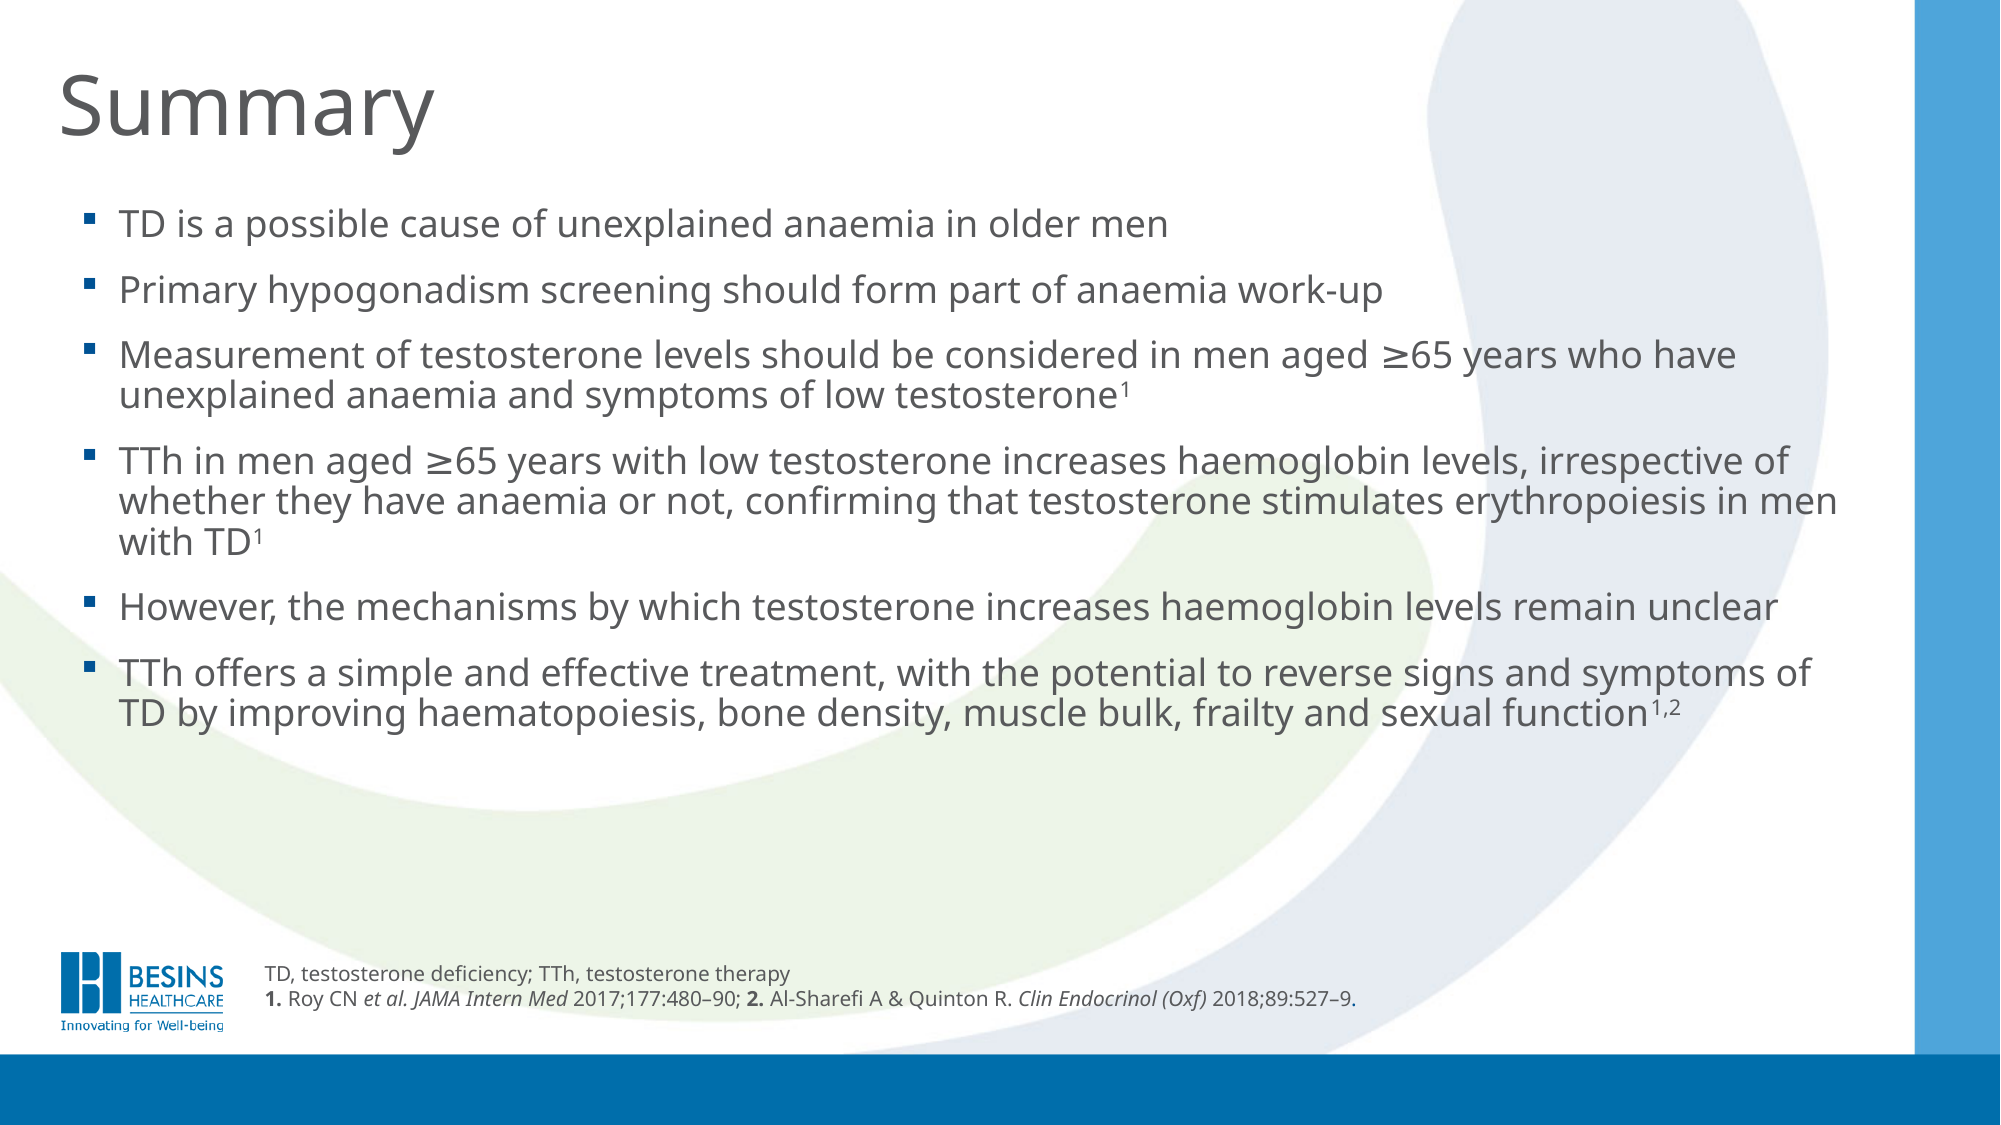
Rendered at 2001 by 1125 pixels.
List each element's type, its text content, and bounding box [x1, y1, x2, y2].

picture [0, 0, 2000, 1125]
title Summary [43, 0, 1789, 217]
list TD is a possible cause of unexplained anaemia in older men Primary hypogonadism screening should form part of anaemia work-up Measurement of testosterone levels should be considered in men aged ≥65 years who have unexplained anaemia and symptoms of low testosterone1 TTh in men aged ≥65 years with low testosterone increases haemoglobin levels, irrespective of whether they have anaemia or not, confirming that testosterone stimulates erythropoiesis in men with TD1 However, the mechanisms by which testosterone increases haemoglobin levels remain unclear TTh offers a simple and effective treatment, with the potential to reverse signs and symptoms of TD by improving haematopoiesis, bone density, muscle bulk, frailty and sexual function1,2 [66, 197, 1884, 972]
text_box TD, testosterone deficiency; TTh, testosterone therapy 1. Roy CN et al. JAMA Intern Med 2017;177:480–90; 2. Al-Sharefi A & Quinton R. Clin Endocrinol (Oxf) 2018;89:527–9. [249, 952, 1750, 1018]
